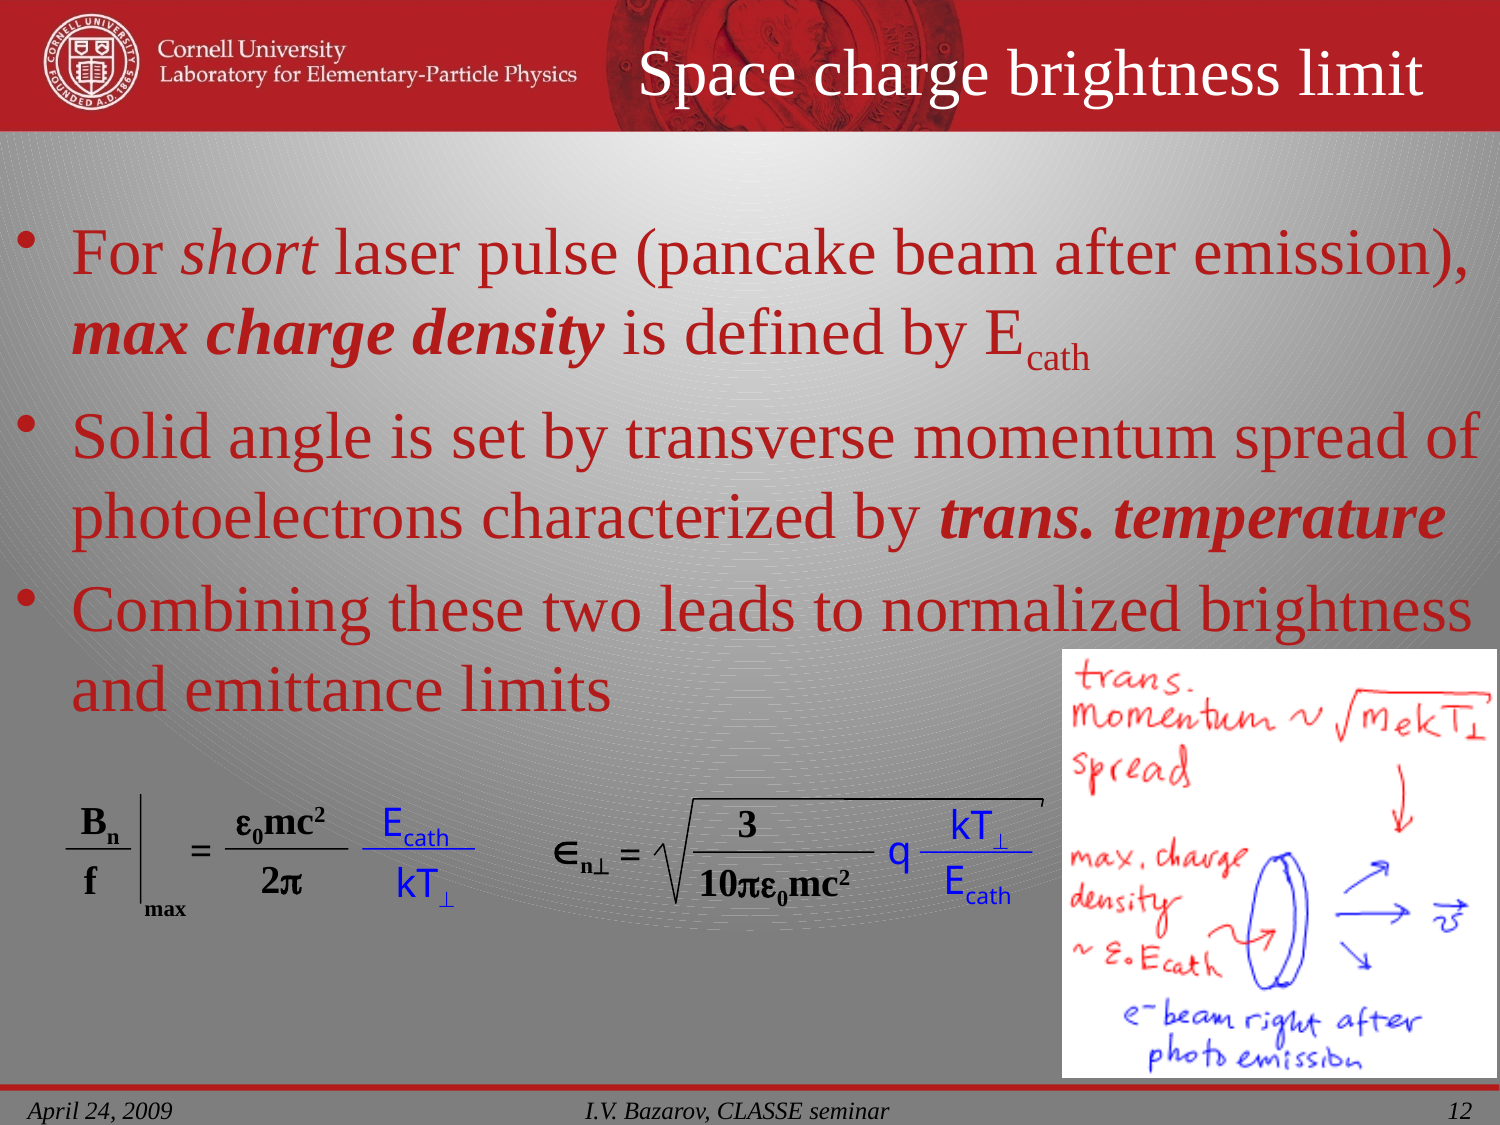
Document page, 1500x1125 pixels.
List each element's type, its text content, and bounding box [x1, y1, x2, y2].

list For short laser pulse (pancake beam after emission), max charge density is defined by Ecath Solid angle is set by transverse momentum spread of photoelectrons characterized by trans. temperature Combining these two leads to normalized brightness and emittance limits [0, 199, 1500, 1125]
footer I.V. Bazarov, CLASSE seminar [452, 1086, 1023, 1118]
slide_number 12 [1374, 1087, 1488, 1113]
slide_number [12, 1087, 238, 1118]
title Space charge brightness limit [600, 24, 1463, 113]
picture [1062, 649, 1497, 1079]
picture [0, 0, 1500, 132]
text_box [62, 787, 479, 914]
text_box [537, 790, 1044, 913]
